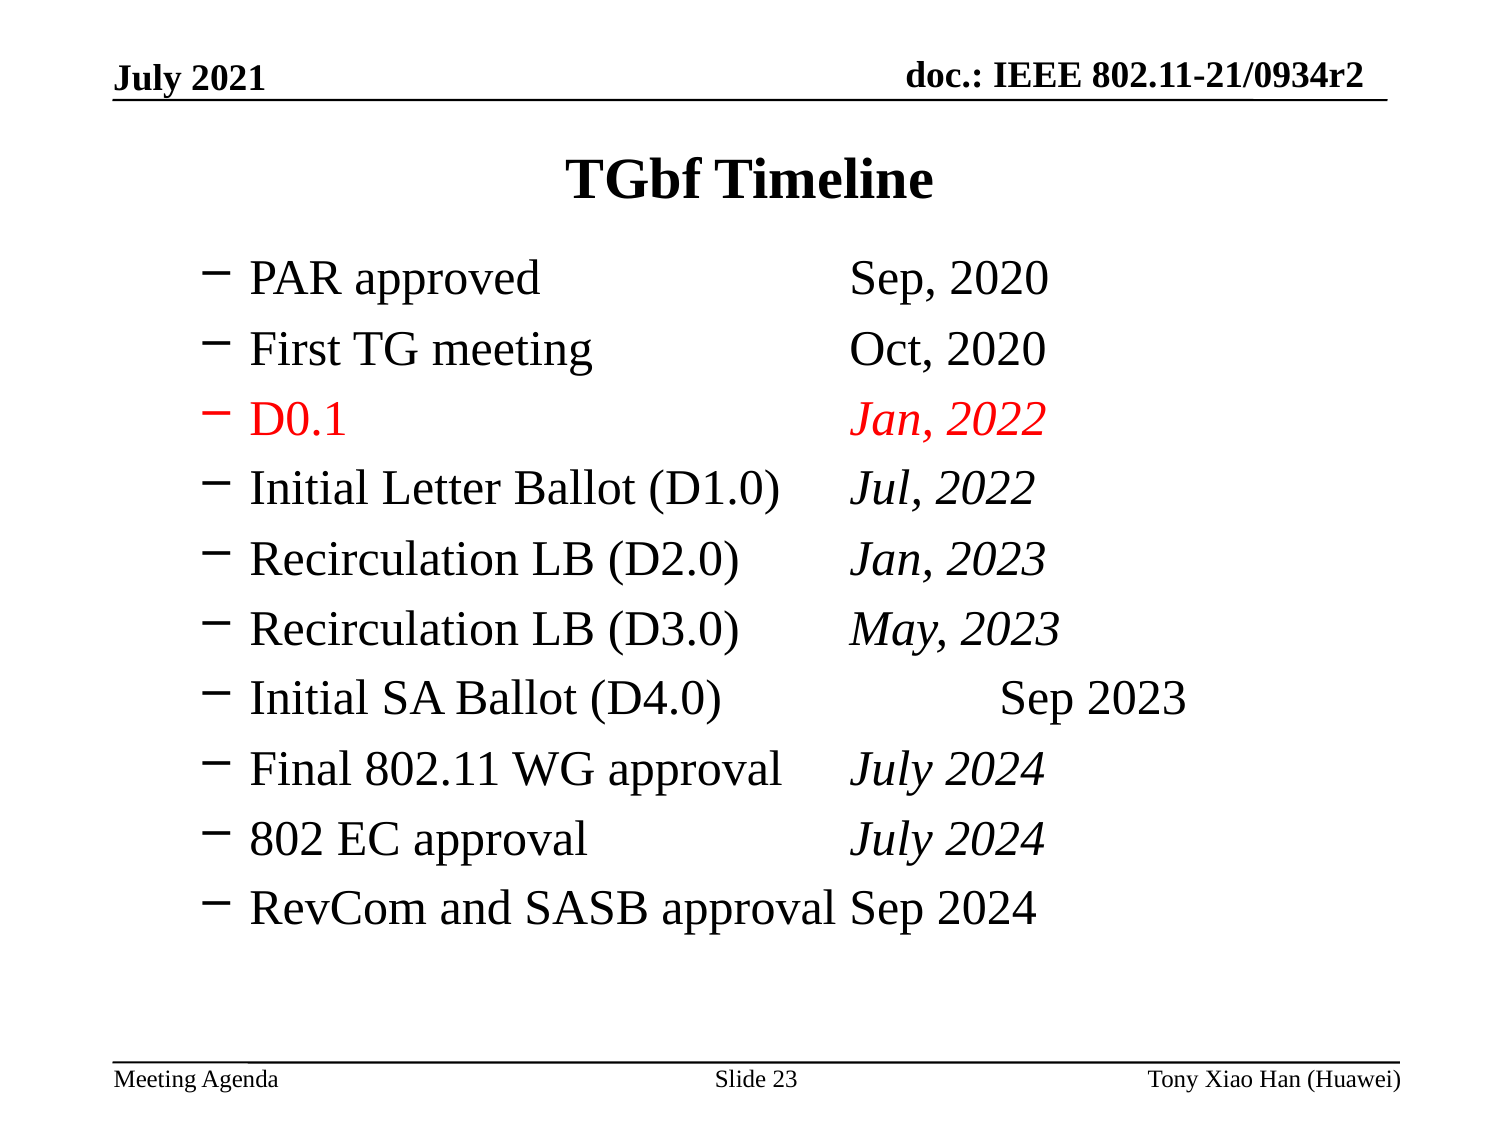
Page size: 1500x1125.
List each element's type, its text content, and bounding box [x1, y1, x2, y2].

footer Tony Xiao Han (Huawei) [999, 1061, 1402, 1093]
slide_number Slide 23 [712, 1061, 800, 1093]
text_box TGbf Timeline [112, 87, 1388, 237]
text_box PAR approved Sep, 2020 First TG meeting Oct, 2020 D0.1 Jan, 2022 Initial Letter Ballot (D1.0) Jul, 2022 Recirculation LB (D2.0) Jan, 2023 Recirculation LB (D3.0) May, 2023 Initial SA Ballot (D4.0) Sep 2023 Final 802.11 WG approval July 2024 802 EC approval July 2024 RevCom and SASB approval Sep 2024 [112, 237, 1402, 1025]
